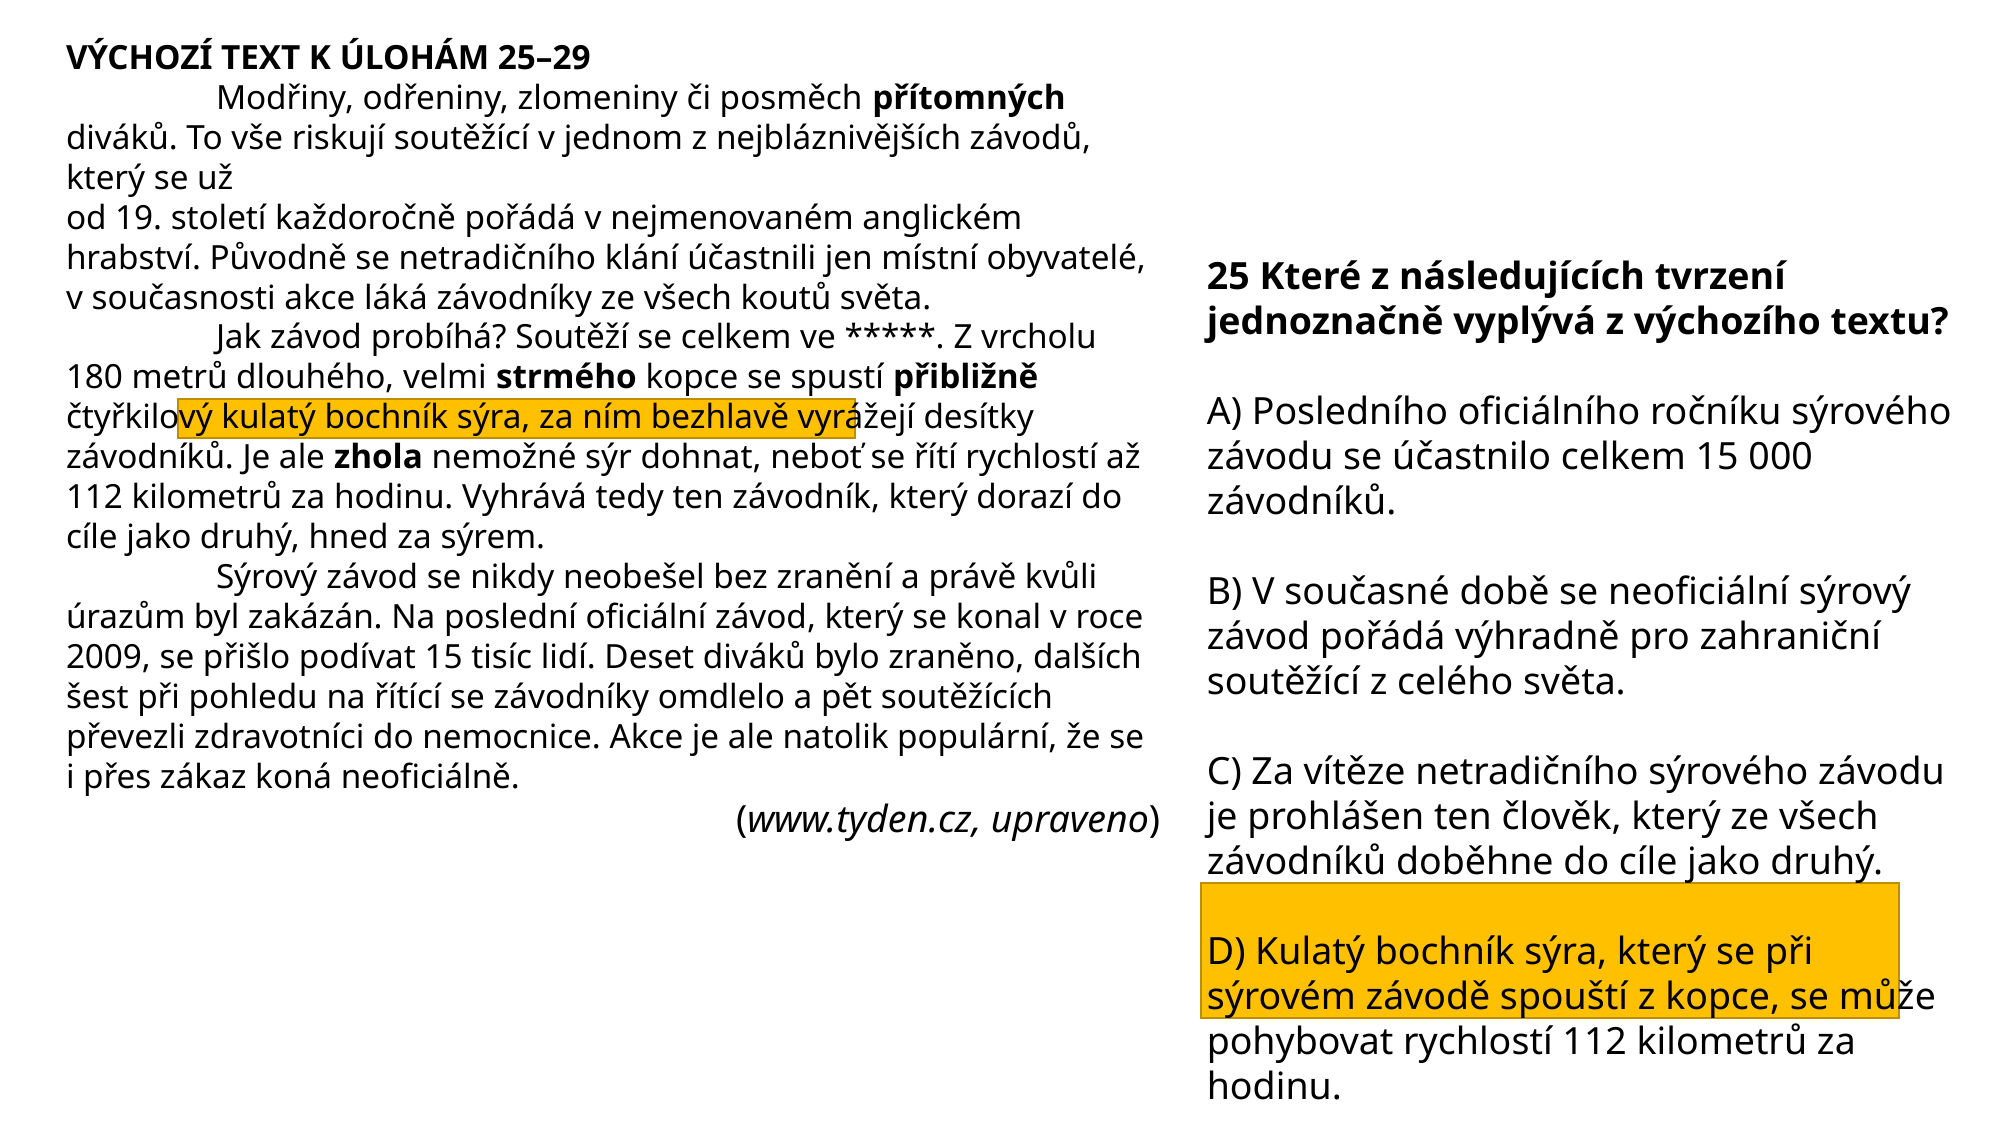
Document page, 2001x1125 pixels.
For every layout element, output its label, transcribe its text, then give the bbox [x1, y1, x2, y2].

text_box 25 Které z následujících tvrzení jednoznačně vyplývá z výchozího textu? A) Posledního oficiálního ročníku sýrového závodu se účastnilo celkem 15 000 závodníků. B) V současné době se neoficiální sýrový závod pořádá výhradně pro zahraniční soutěžící z celého světa. C) Za vítěze netradičního sýrového závodu je prohlášen ten člověk, který ze všech závodníků doběhne do cíle jako druhý. D) Kulatý bochník sýra, který se při sýrovém závodě spouští z kopce, se může pohybovat rychlostí 112 kilometrů za hodinu. [1192, 244, 1985, 1115]
text_box VÝCHOZÍ TEXT K ÚLOHÁM 25–29 Modřiny, odřeniny, zlomeniny či posměch přítomných diváků. To vše riskují soutěžící v jednom z nejbláznivějších závodů, který se už od 19. století každoročně pořádá v nejmenovaném anglickém hrabství. Původně se netradičního klání účastnili jen místní obyvatelé, v současnosti akce láká závodníky ze všech koutů světa. Jak závod probíhá? Soutěží se celkem ve *****. Z vrcholu 180 metrů dlouhého, velmi strmého kopce se spustí přibližně čtyřkilový kulatý bochník sýra, za ním bezhlavě vyrážejí desítky závodníků. Je ale zhola nemožné sýr dohnat, neboť se řítí rychlostí až 112 kilometrů za hodinu. Vyhrává tedy ten závodník, který dorazí do cíle jako druhý, hned za sýrem. Sýrový závod se nikdy neobešel bez zranění a právě kvůli úrazům byl zakázán. Na poslední oficiální závod, který se konal v roce 2009, se přišlo podívat 15 tisíc lidí. Deset diváků bylo zraněno, dalších šest při pohledu na řítící se závodníky omdlelo a pět soutěžících převezli zdravotníci do nemocnice. Akce je ale natolik populární, že se i přes zákaz koná neoficiálně. (www.tyden.cz, upraveno) [51, 28, 1175, 848]
